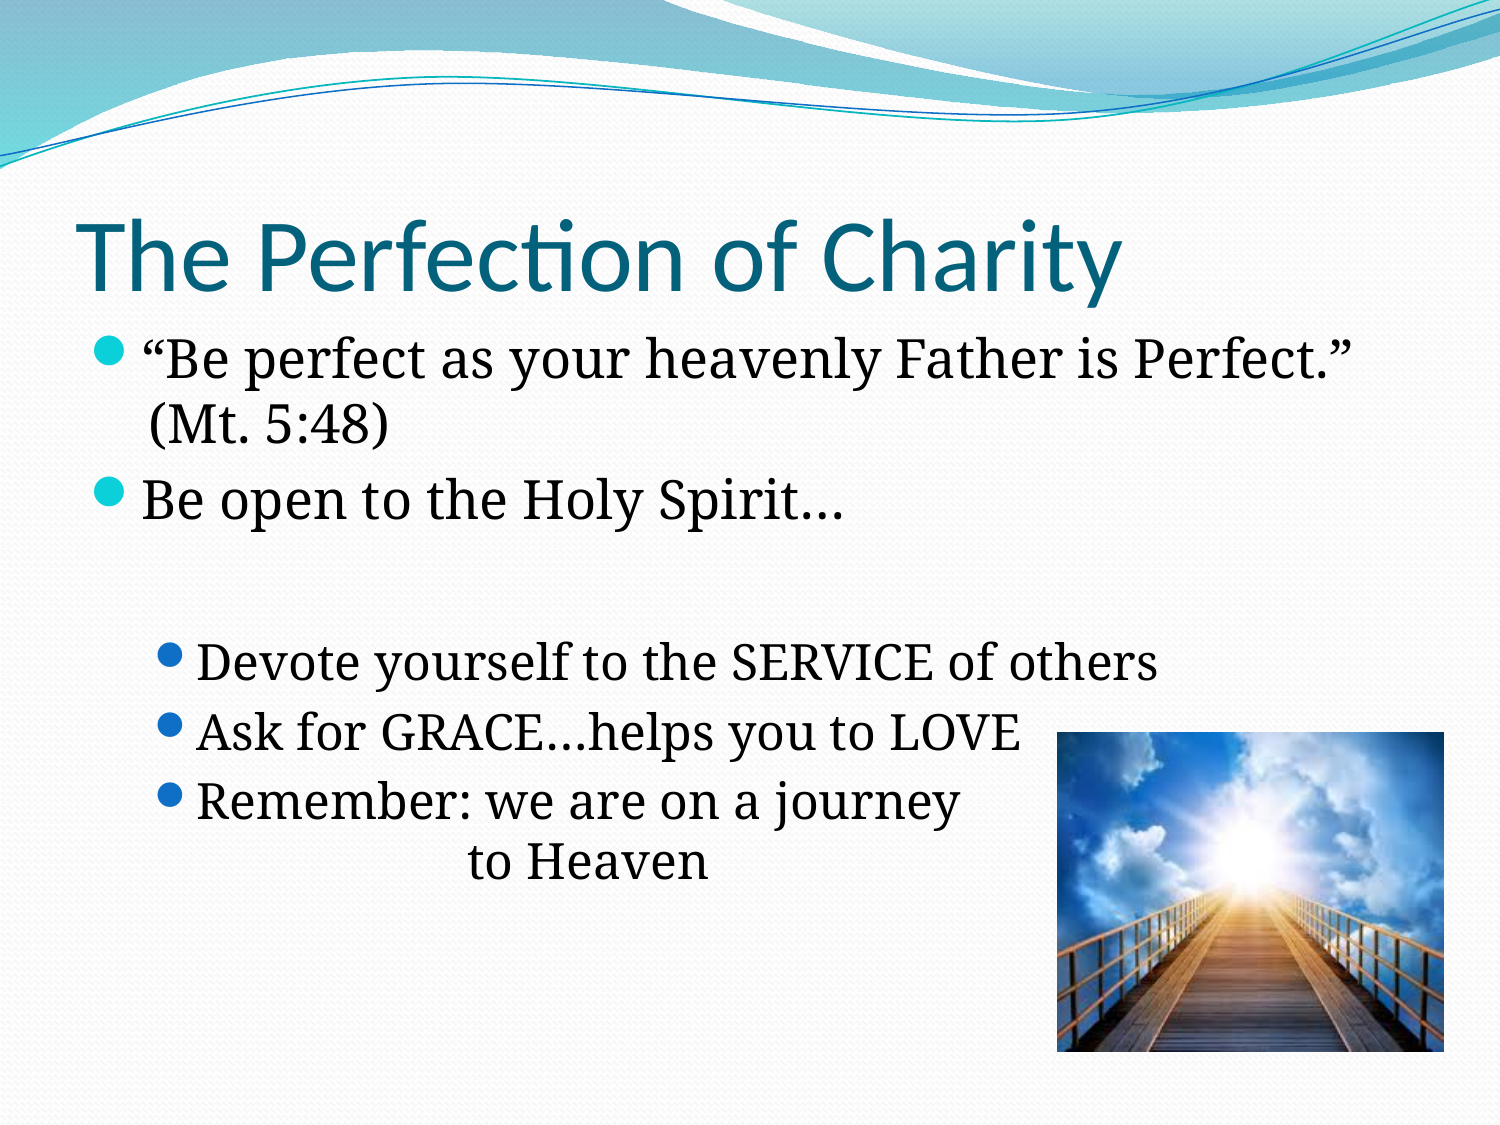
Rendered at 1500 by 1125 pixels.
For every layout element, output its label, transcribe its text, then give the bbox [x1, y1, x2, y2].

picture [1056, 732, 1444, 1052]
title The Perfection of Charity [75, 125, 1425, 313]
list “Be perfect as your heavenly Father is Perfect.” (Mt. 5:48) Be open to the Holy Spirit… Devote yourself to the SERVICE of others Ask for GRACE…helps you to LOVE Remember: we are on a journey to Heaven [75, 317, 1425, 1038]
